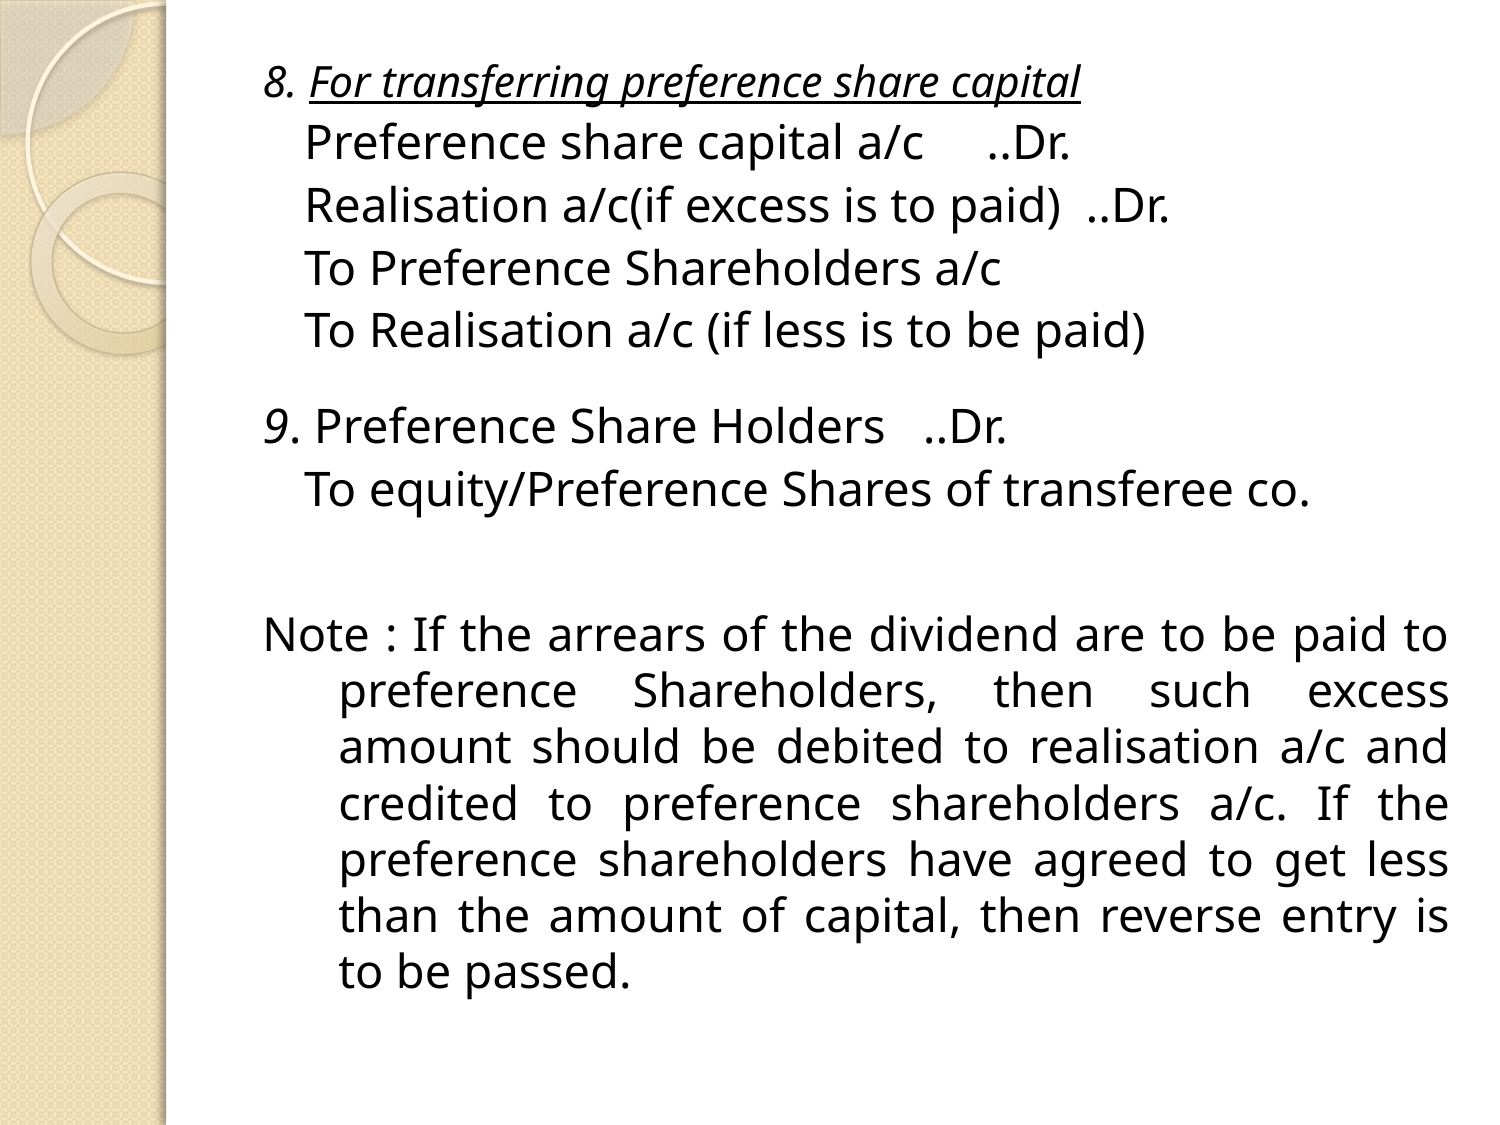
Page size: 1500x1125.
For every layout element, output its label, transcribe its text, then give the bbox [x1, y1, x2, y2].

list 8. For transferring preference share capital Preference share capital a/c ..Dr. Realisation a/c(if excess is to paid) ..Dr. To Preference Shareholders a/c To Realisation a/c (if less is to be paid) 9. Preference Share Holders ..Dr. To equity/Preference Shares of transferee co. Note : If the arrears of the dividend are to be paid to preference Shareholders, then such excess amount should be debited to realisation a/c and credited to preference shareholders a/c. If the preference shareholders have agreed to get less than the amount of capital, then reverse entry is to be passed. [235, 46, 1466, 1079]
